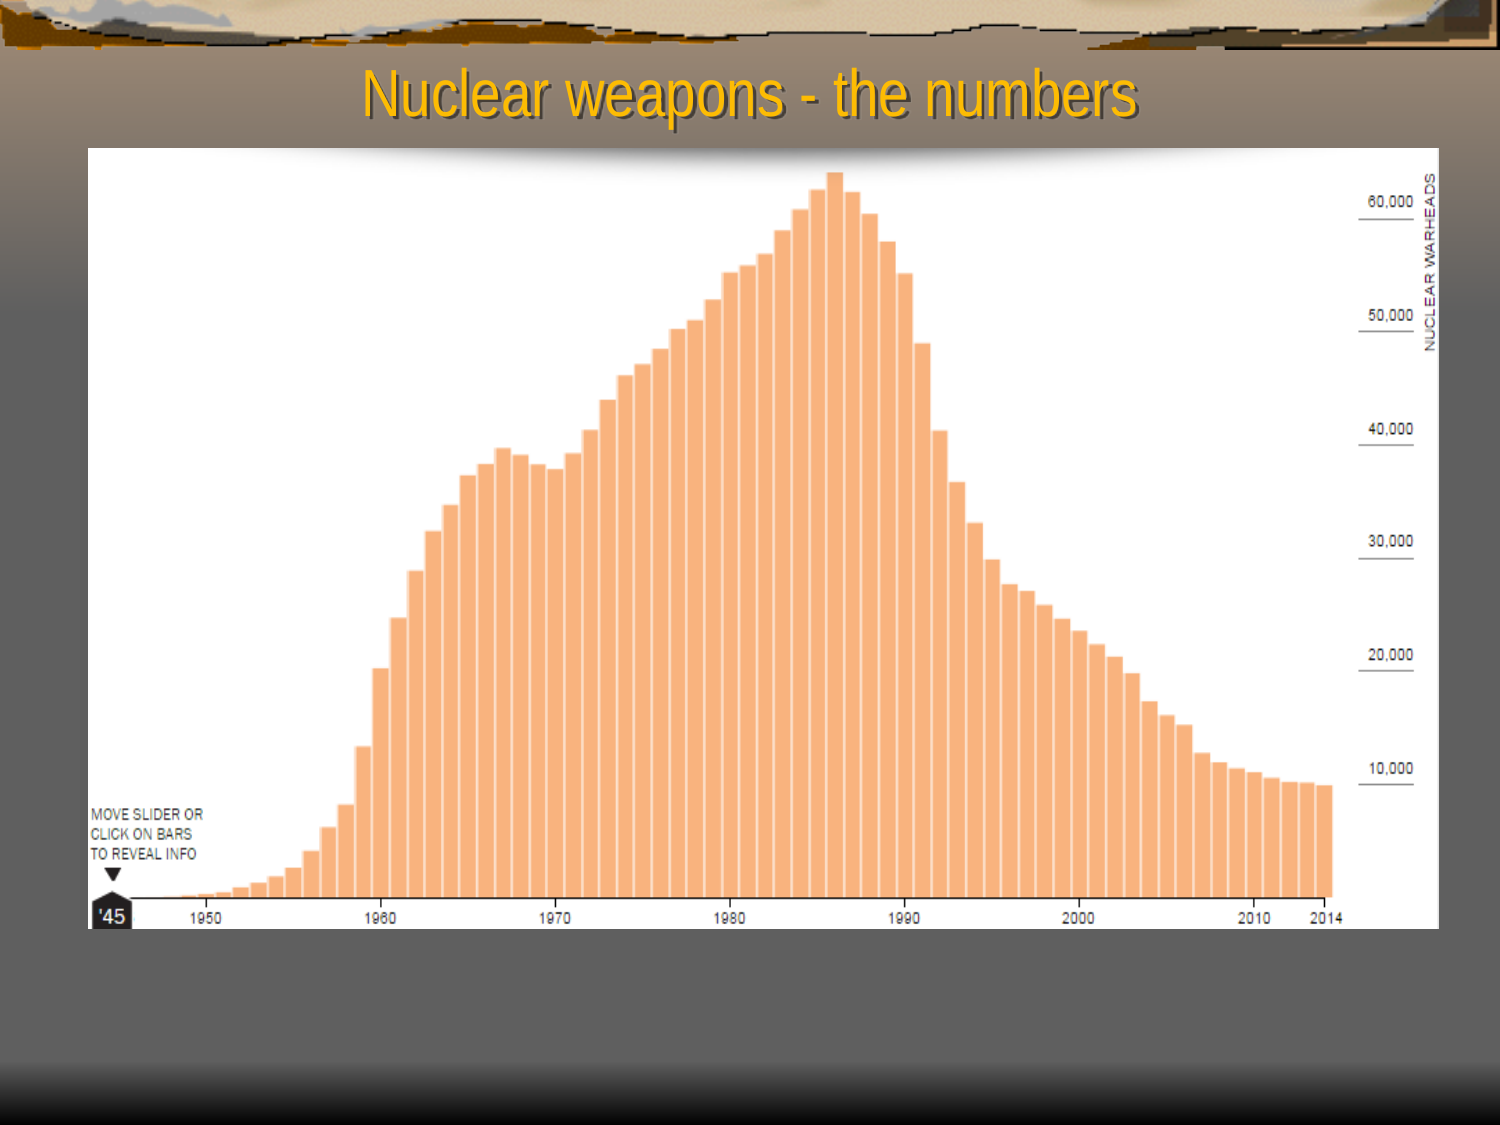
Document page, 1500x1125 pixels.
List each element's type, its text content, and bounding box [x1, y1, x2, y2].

picture [0, 0, 1500, 50]
title Nuclear weapons - the numbers [74, 25, 1426, 138]
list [88, 148, 1439, 929]
